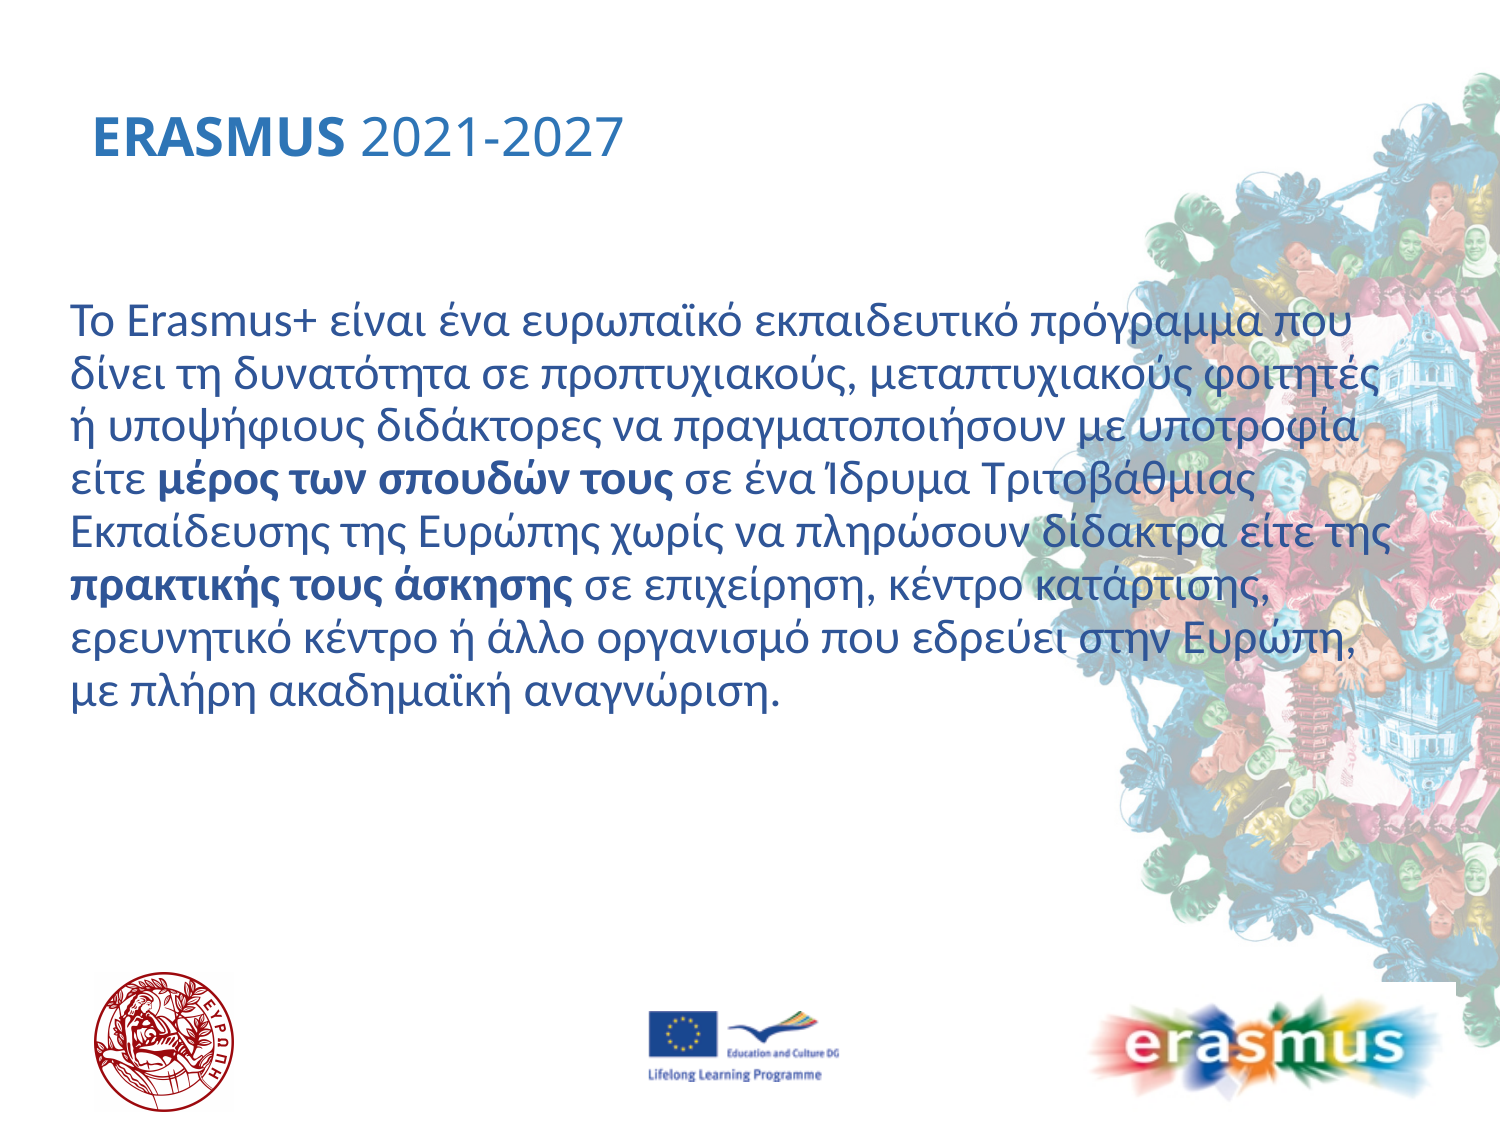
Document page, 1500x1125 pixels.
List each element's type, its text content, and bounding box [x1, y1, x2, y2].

list Το Erasmus+ είναι ένα ευρωπαϊκό εκπαιδευτικό πρόγραμμα που δίνει τη δυνατότητα σε προπτυχιακούς, μεταπτυχιακούς φοιτητές ή υποψήφιους διδάκτορες να πραγματοποιήσουν με υποτροφία είτε μέρος των σπουδών τους σε ένα Ίδρυμα Τριτοβάθμιας Εκπαίδευσης της Ευρώπης χωρίς να πληρώσουν δίδακτρα είτε της πρακτικής τους άσκησης σε επιχείρηση, κέντρο κατάρτισης, ερευνητικό κέντρο ή άλλο οργανισμό που εδρεύει στην Ευρώπη, με πλήρη ακαδημαϊκή αναγνώριση. [54, 240, 974, 929]
picture [94, 972, 234, 1112]
picture [974, 0, 1500, 1125]
picture [643, 1011, 847, 1083]
title ΕRASMUS 2021-2027 [76, 101, 974, 240]
